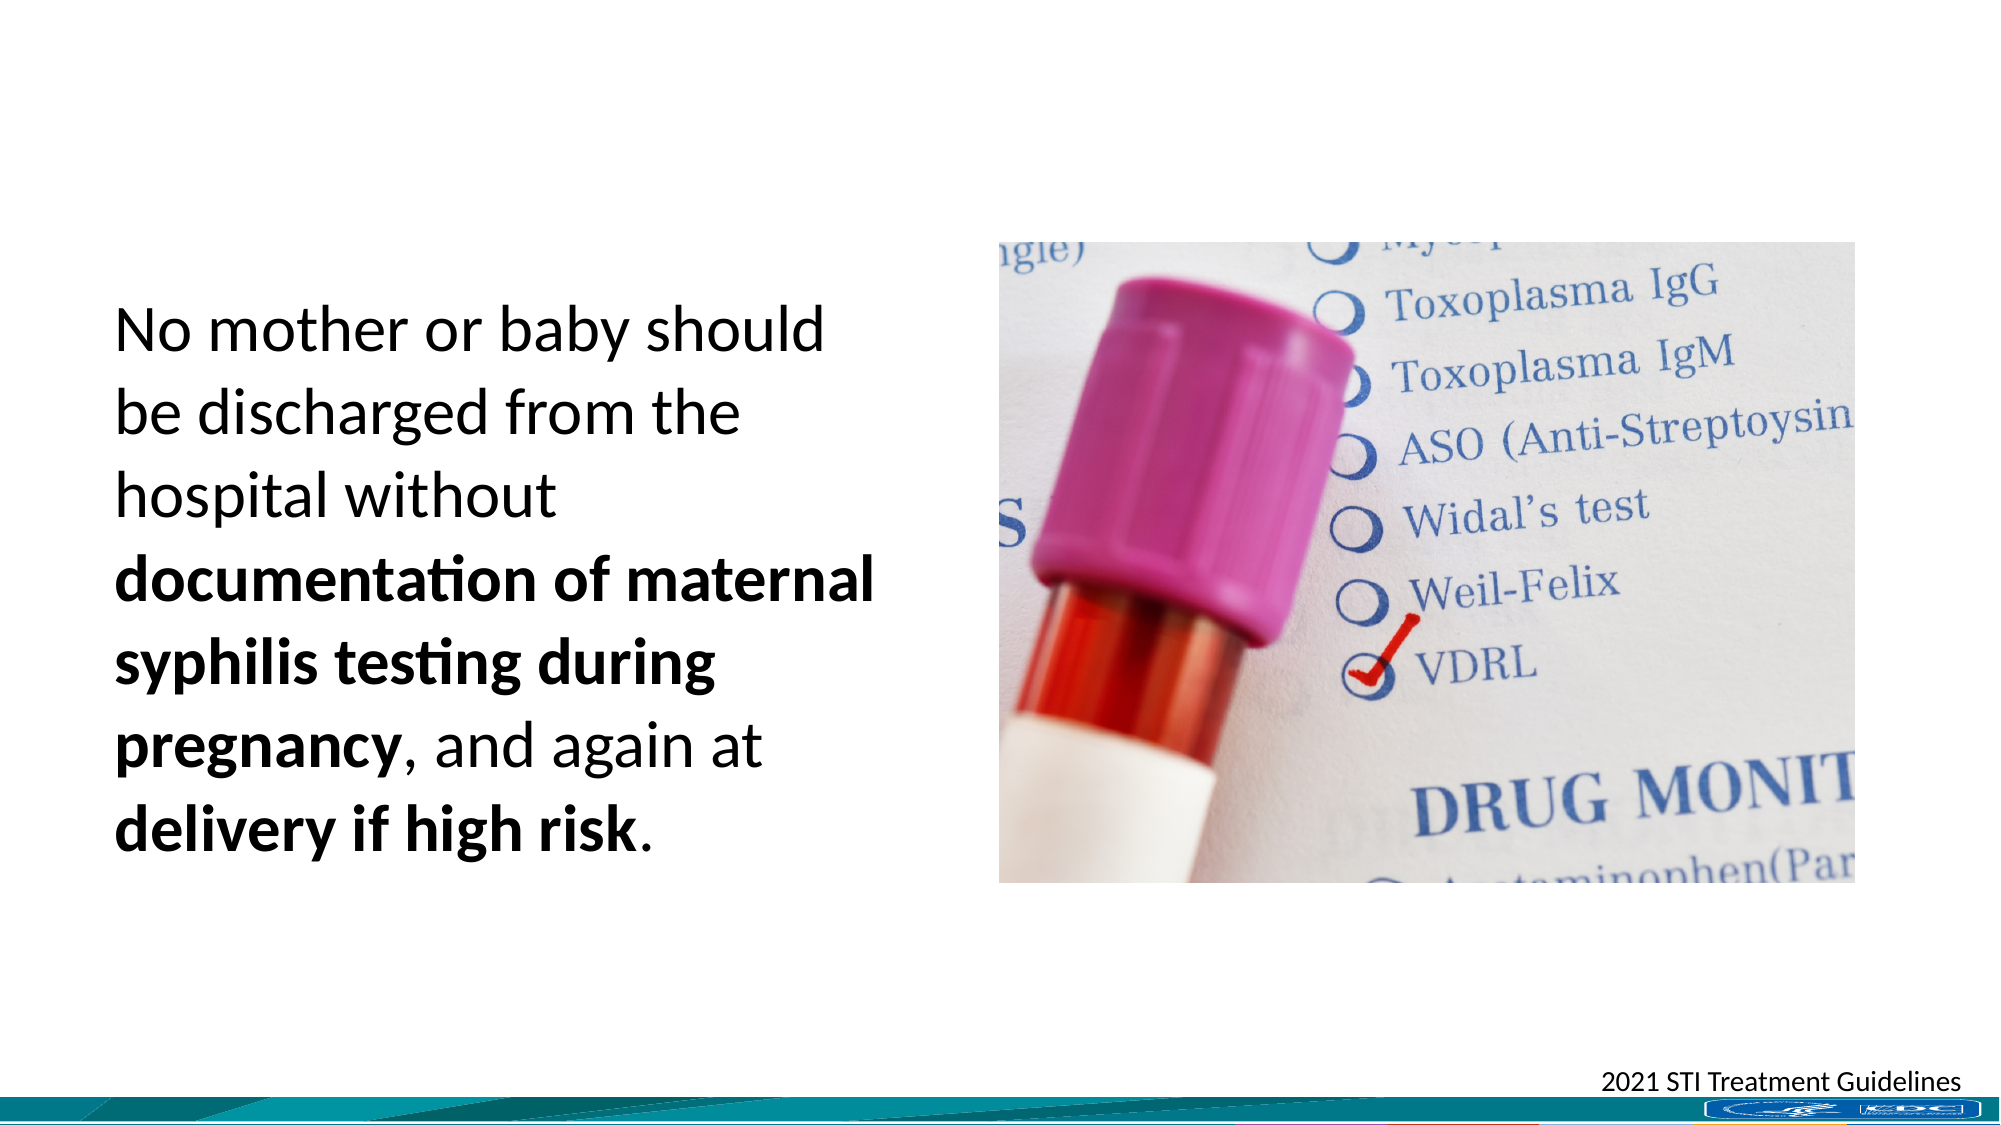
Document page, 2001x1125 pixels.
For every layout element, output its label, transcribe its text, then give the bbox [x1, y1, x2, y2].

text_box 2021 STI Treatment Guidelines [1586, 1054, 2000, 1105]
title No mother or baby should be discharged from the hospital without documentation of maternal syphilis testing during pregnancy, and again at delivery if high risk. [99, 684, 909, 872]
picture [999, 241, 1855, 884]
